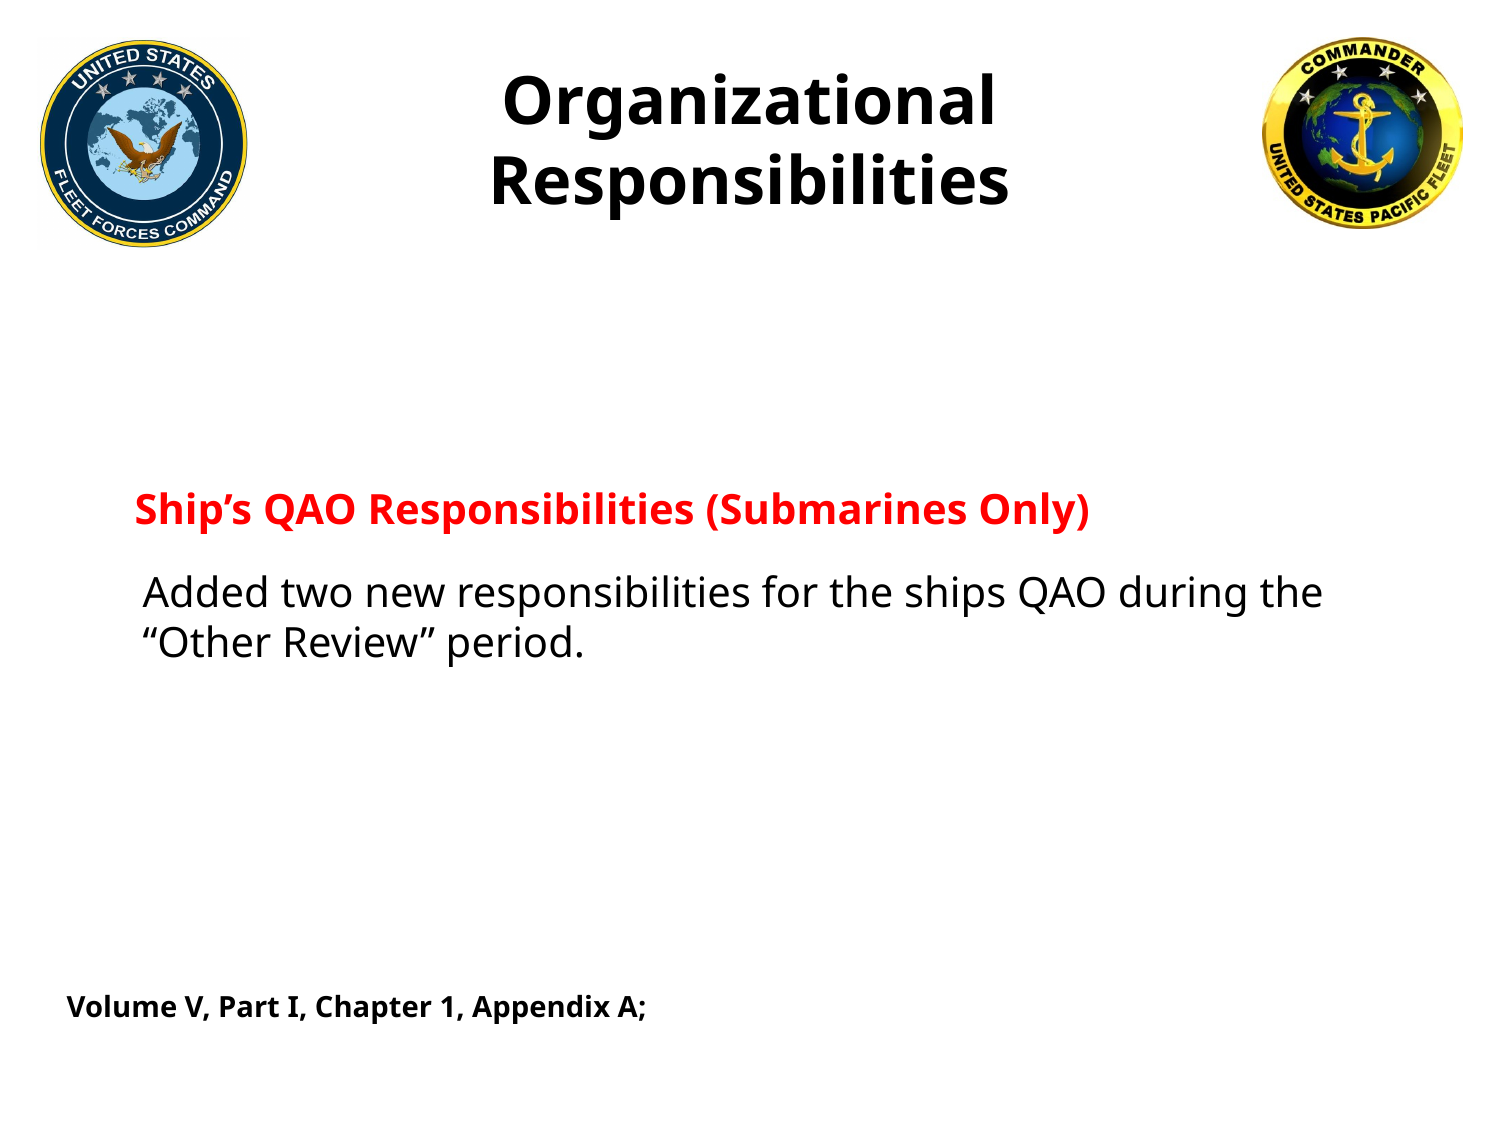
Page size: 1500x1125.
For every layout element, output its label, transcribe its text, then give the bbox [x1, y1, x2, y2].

text_box Ship’s QAO Responsibilities (Submarines Only) [119, 474, 1395, 529]
title Organizational Responsibilities [349, 37, 1151, 226]
picture [37, 37, 250, 250]
text_box Volume V, Part I, Chapter 1, Appendix A; [51, 980, 1463, 1031]
picture [1262, 37, 1463, 229]
list Added two new responsibilities for the ships QAO during the “Other Review” period. [127, 557, 1438, 701]
